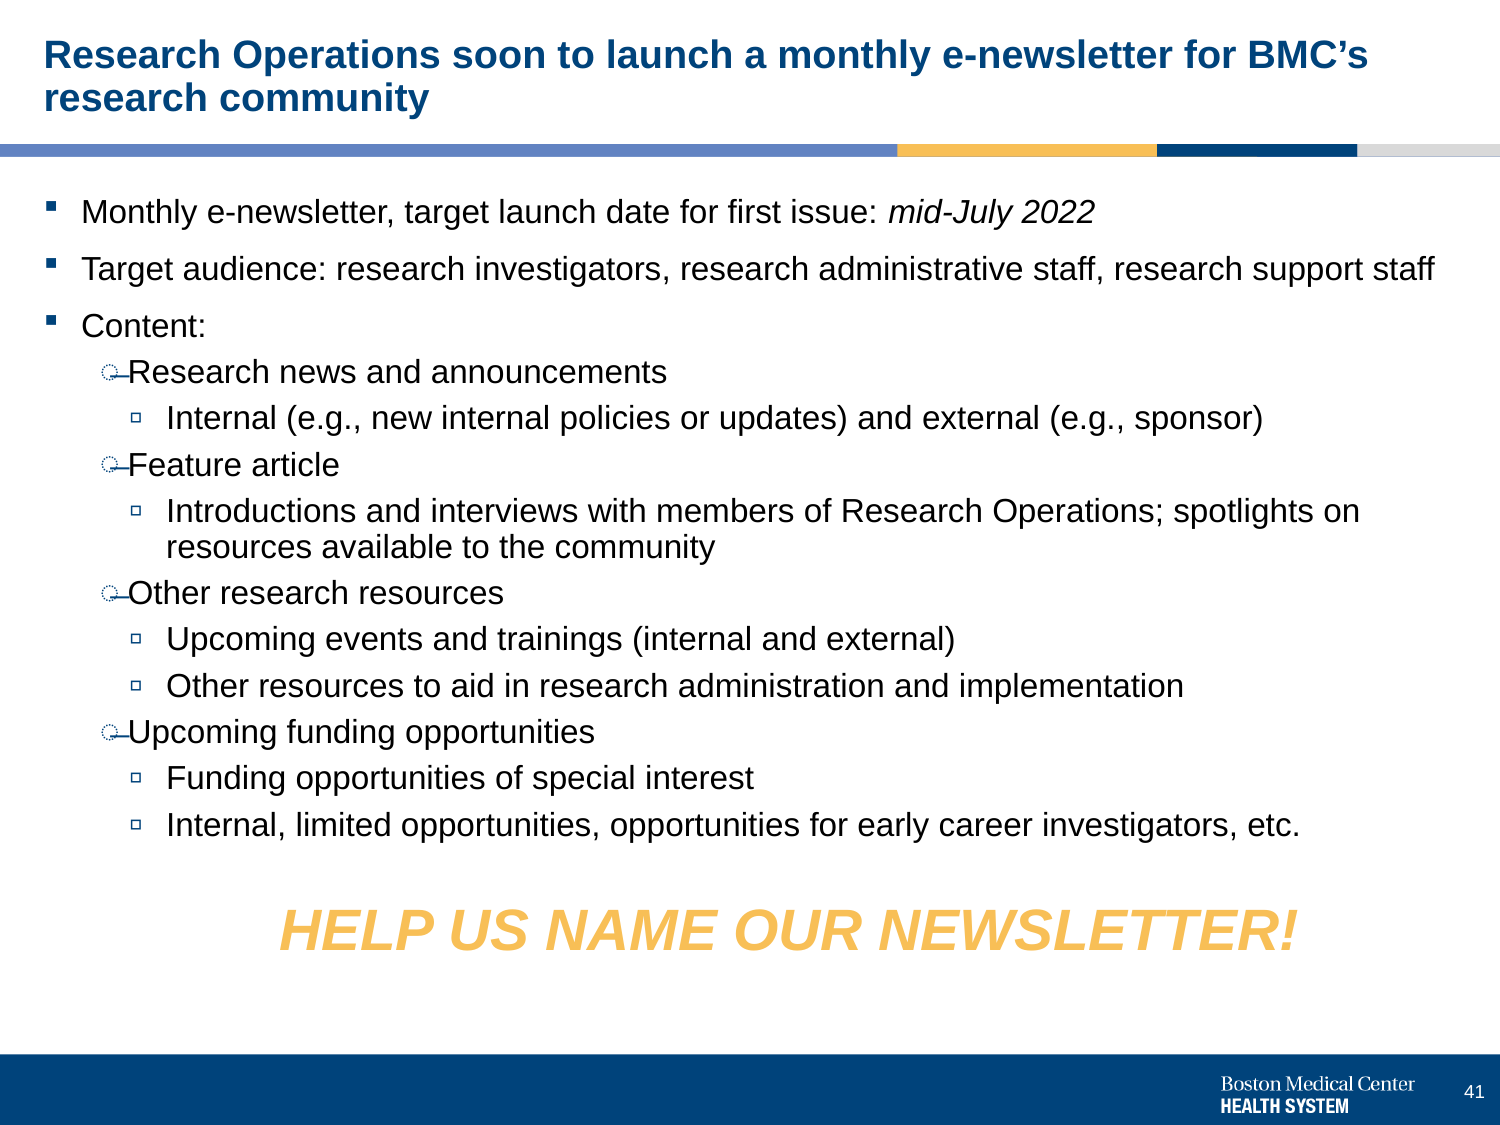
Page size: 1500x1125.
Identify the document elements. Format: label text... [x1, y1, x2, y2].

list Monthly e-newsletter, target launch date for first issue: mid-July 2022 Target audience: research investigators, research administrative staff, research support staff Content: Research news and announcements Internal (e.g., new internal policies or updates) and external (e.g., sponsor) Feature article Introductions and interviews with members of Research Operations; spotlights on resources available to the community Other research resources Upcoming events and trainings (internal and external) Other resources to aid in research administration and implementation Upcoming funding opportunities Funding opportunities of special interest Internal, limited opportunities, opportunities for early career investigators, etc. HELP US NAME OUR NEWSLETTER! [28, 187, 1465, 1037]
picture [1220, 1073, 1415, 1118]
title Research Operations soon to launch a monthly e-newsletter for BMC’s research community [28, 25, 1465, 130]
